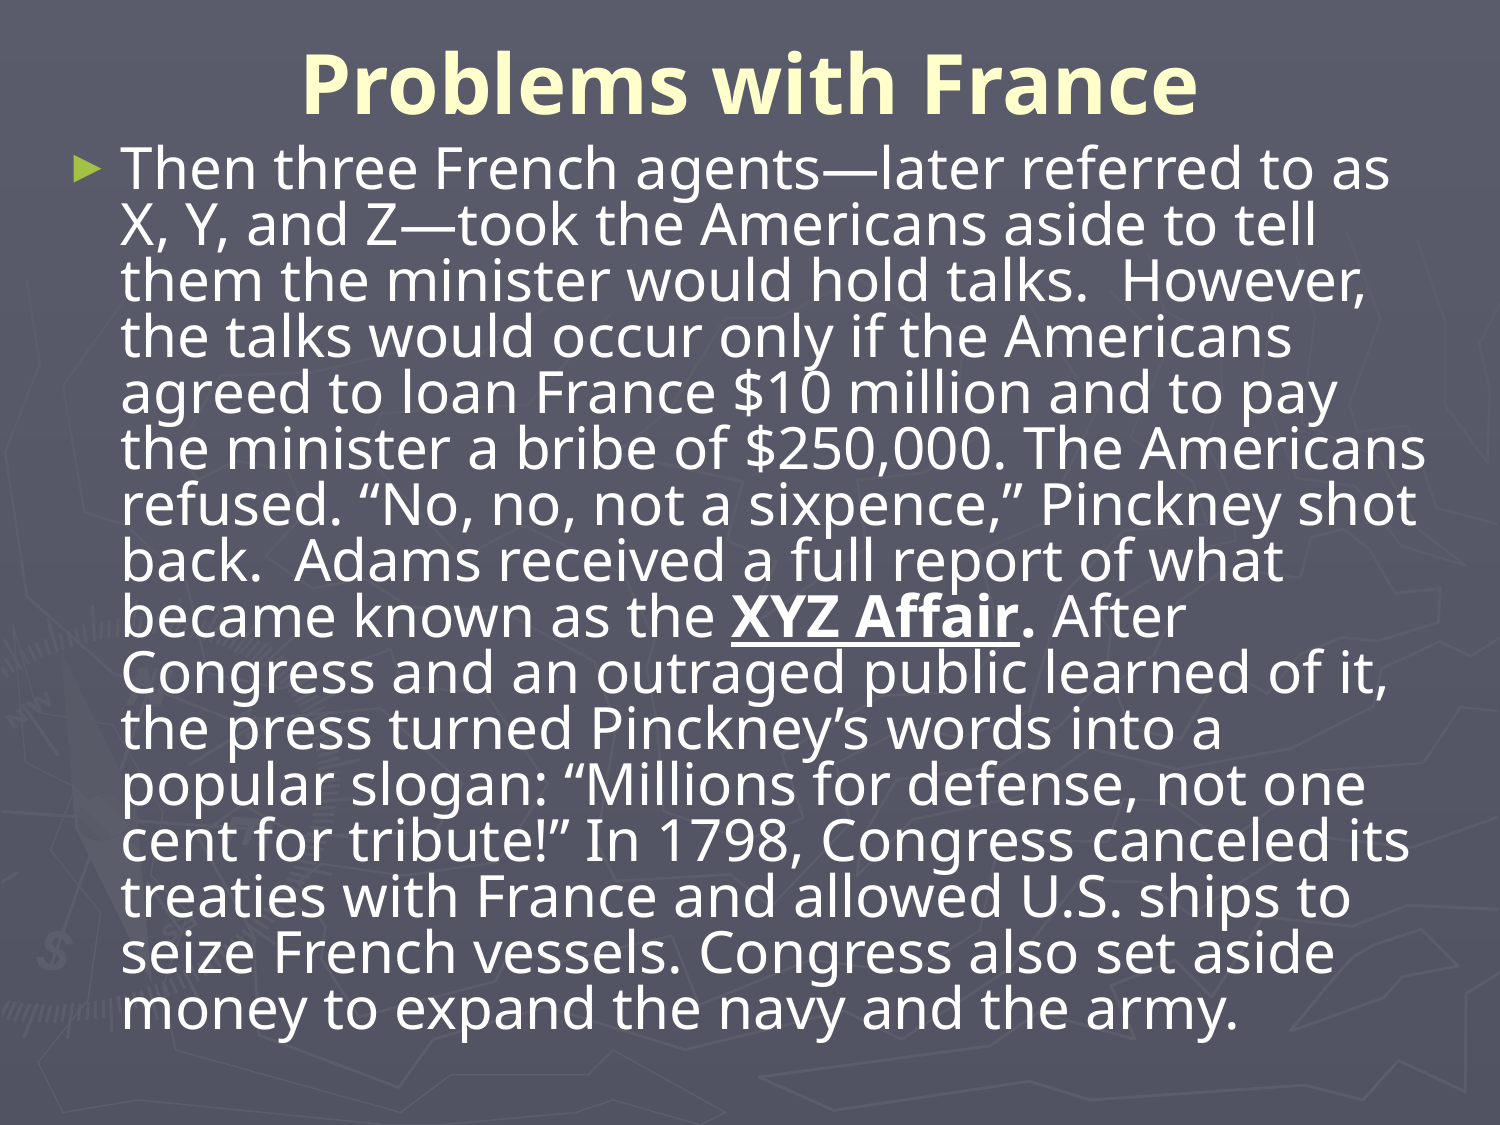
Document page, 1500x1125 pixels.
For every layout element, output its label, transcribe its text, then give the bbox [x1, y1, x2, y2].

title Problems with France [49, 37, 1451, 125]
list Then three French agents—later referred to as X, Y, and Z—took the Americans aside to tell them the minister would hold talks. However, the talks would occur only if the Americans agreed to loan France $10 million and to pay the minister a bribe of $250,000. The Americans refused. “No, no, not a sixpence,” Pinckney shot back. Adams received a full report of what became known as the XYZ Affair. After Congress and an outraged public learned of it, the press turned Pinckney’s words into a popular slogan: “Millions for defense, not one cent for tribute!” In 1798, Congress canceled its treaties with France and allowed U.S. ships to seize French vessels. Congress also set aside money to expand the navy and the army. [49, 137, 1451, 1075]
